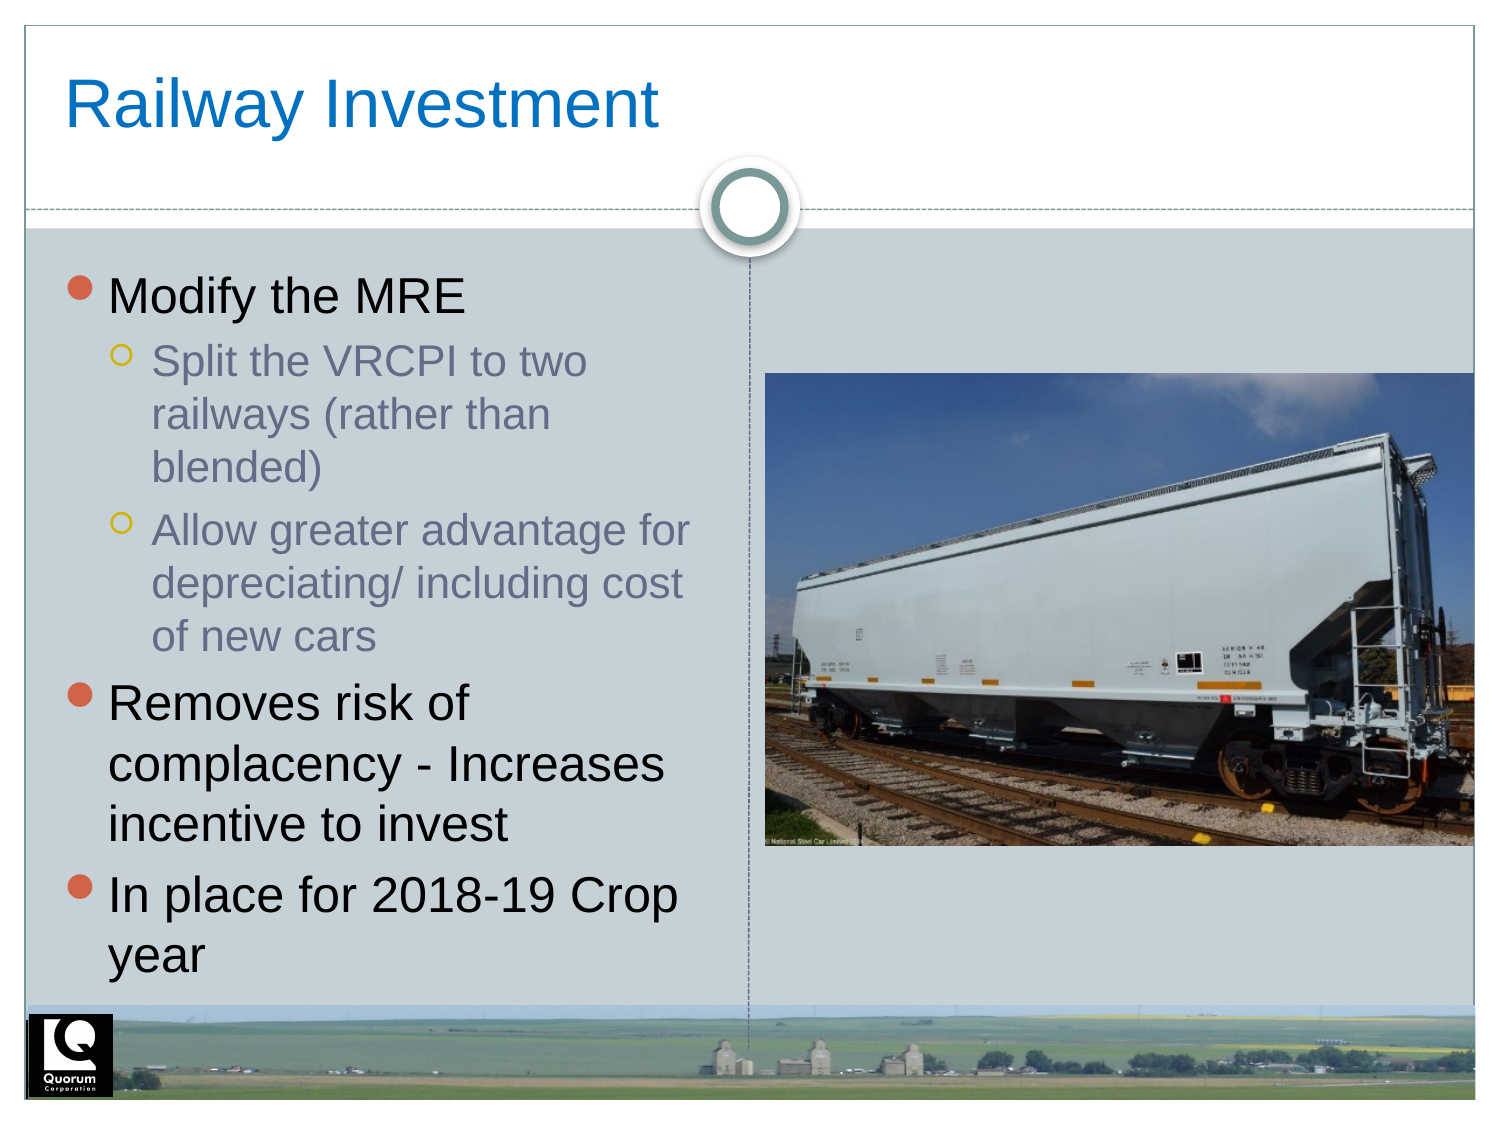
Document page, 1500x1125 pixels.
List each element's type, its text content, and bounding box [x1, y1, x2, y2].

list Modify the MRE Split the VRCPI to two railways (rather than blended) Allow greater advantage for depreciating/ including cost of new cars Removes risk of complacency - Increases incentive to invest In place for 2018-19 Crop year [49, 255, 712, 993]
picture [26, 1005, 1476, 1100]
title Railway Investment [49, 37, 1450, 162]
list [765, 373, 1475, 847]
